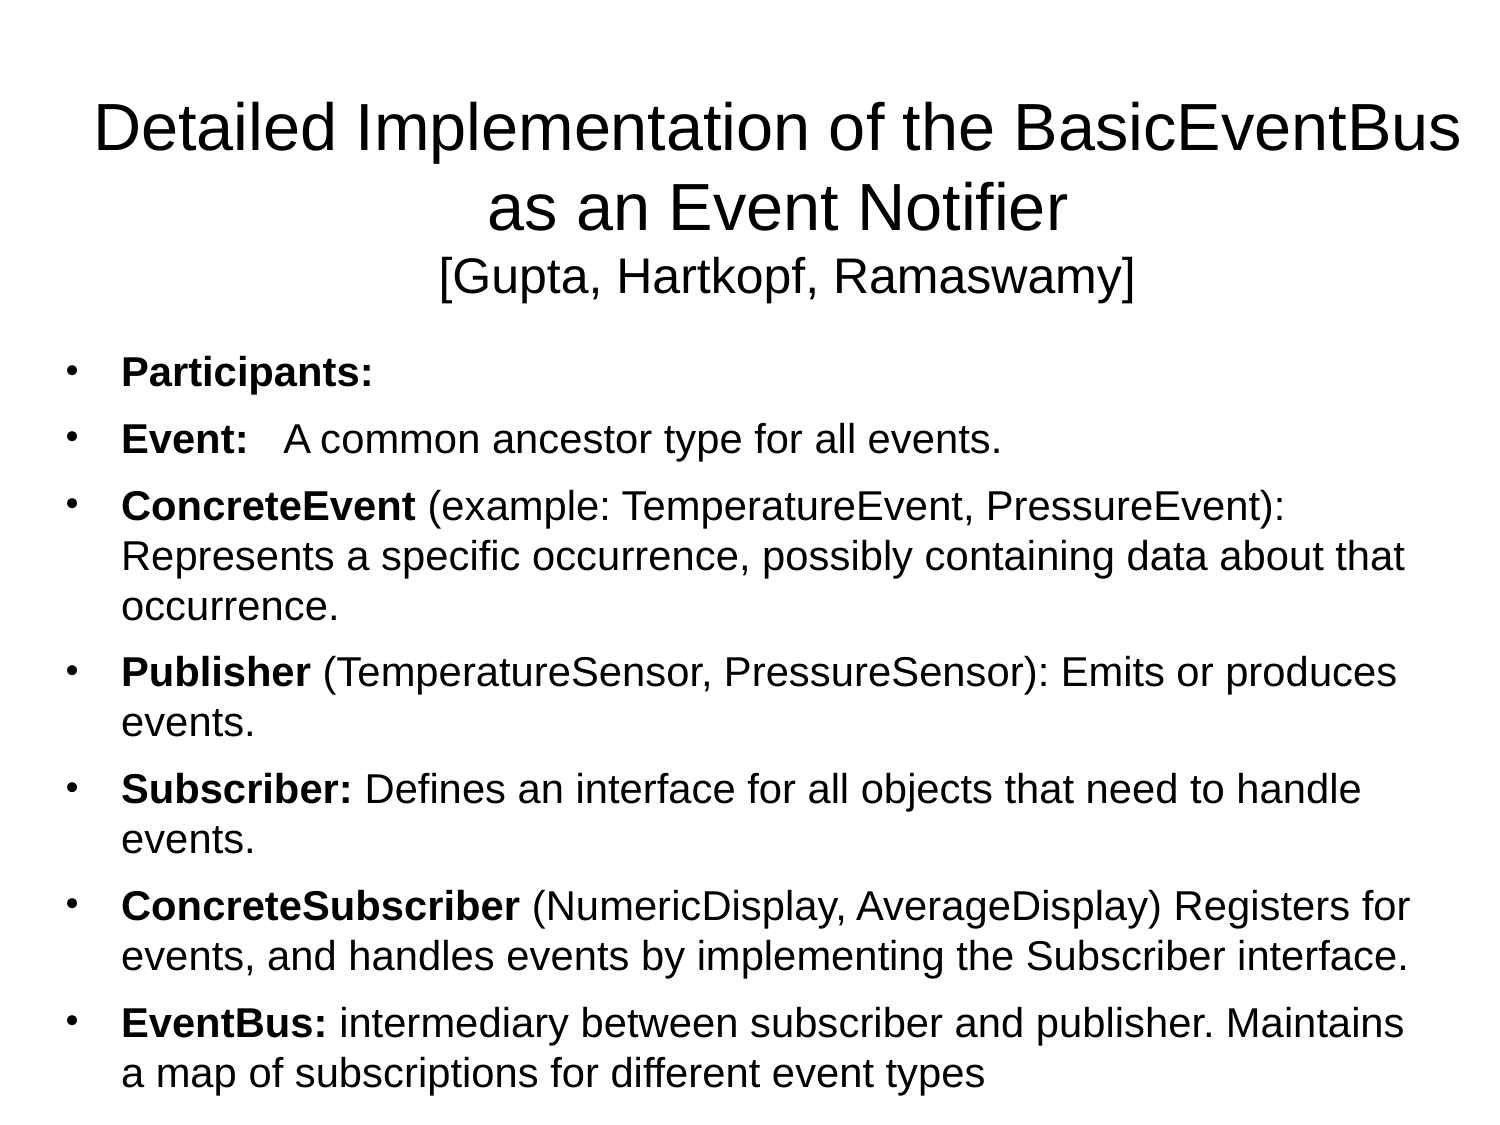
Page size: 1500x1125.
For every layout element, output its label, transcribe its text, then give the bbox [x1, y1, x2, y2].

list Participants: Event: A common ancestor type for all events. ConcreteEvent (example: TemperatureEvent, PressureEvent): Represents a specific occurrence, possibly containing data about that occurrence. Publisher (TemperatureSensor, PressureSensor): Emits or produces events. Subscriber: Defines an interface for all objects that need to handle events. ConcreteSubscriber (NumericDisplay, AverageDisplay) Registers for events, and handles events by implementing the Subscriber interface. EventBus: intermediary between subscriber and publisher. Maintains a map of subscriptions for different event types [50, 337, 1450, 1080]
title Detailed Implementation of the BasicEventBus as an Event Notifier [Gupta, Hartkopf, Ramaswamy] [75, 99, 1500, 288]
